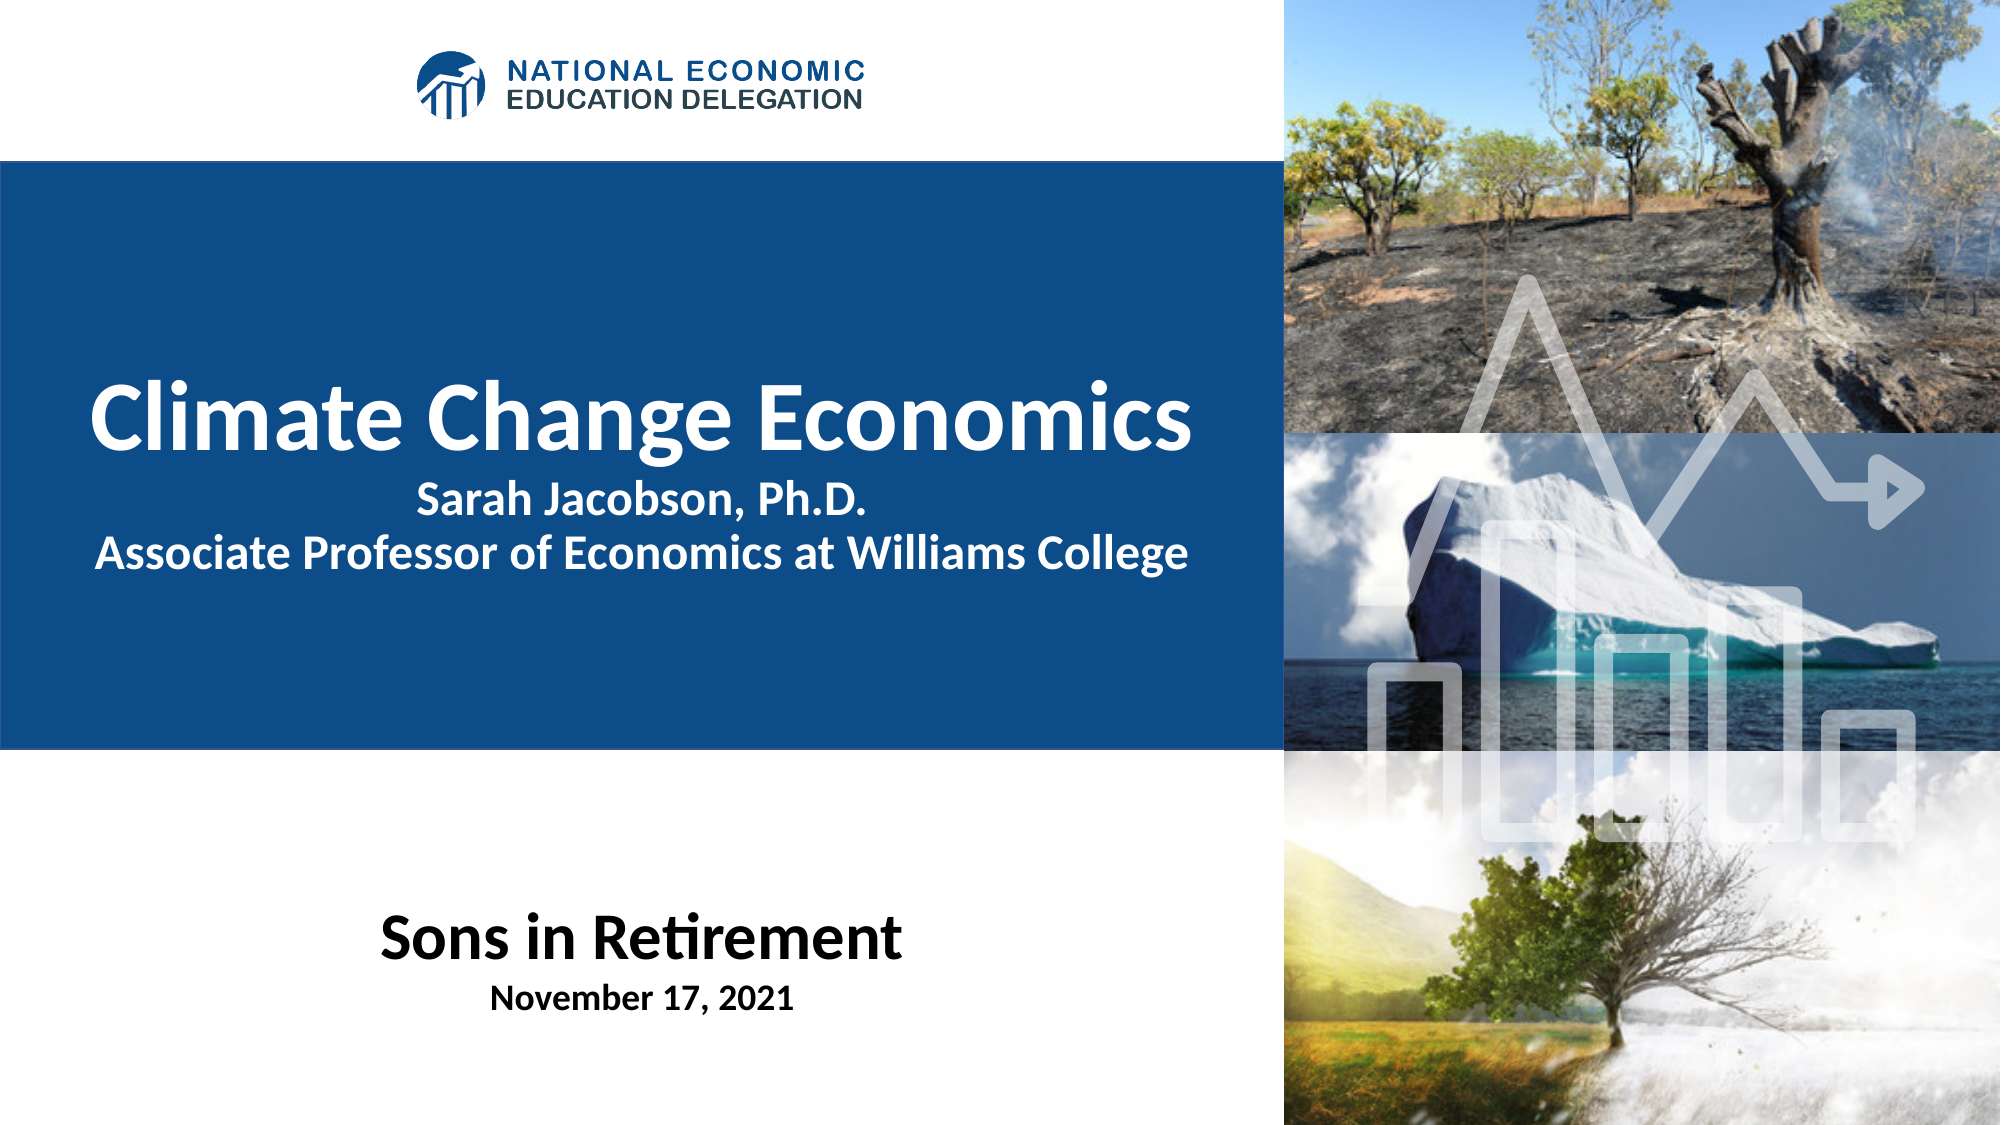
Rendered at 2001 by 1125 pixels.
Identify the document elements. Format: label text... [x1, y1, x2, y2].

text_box Sons in Retirement November 17, 2021 [76, 885, 1209, 1029]
picture [409, 46, 875, 124]
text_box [1357, 274, 1927, 842]
title Climate Change Economics Sarah Jacobson, Ph.D. Associate Professor of Economics at Williams College [62, 310, 1222, 634]
text_box [0, 161, 1284, 750]
picture [1284, 0, 2000, 1125]
